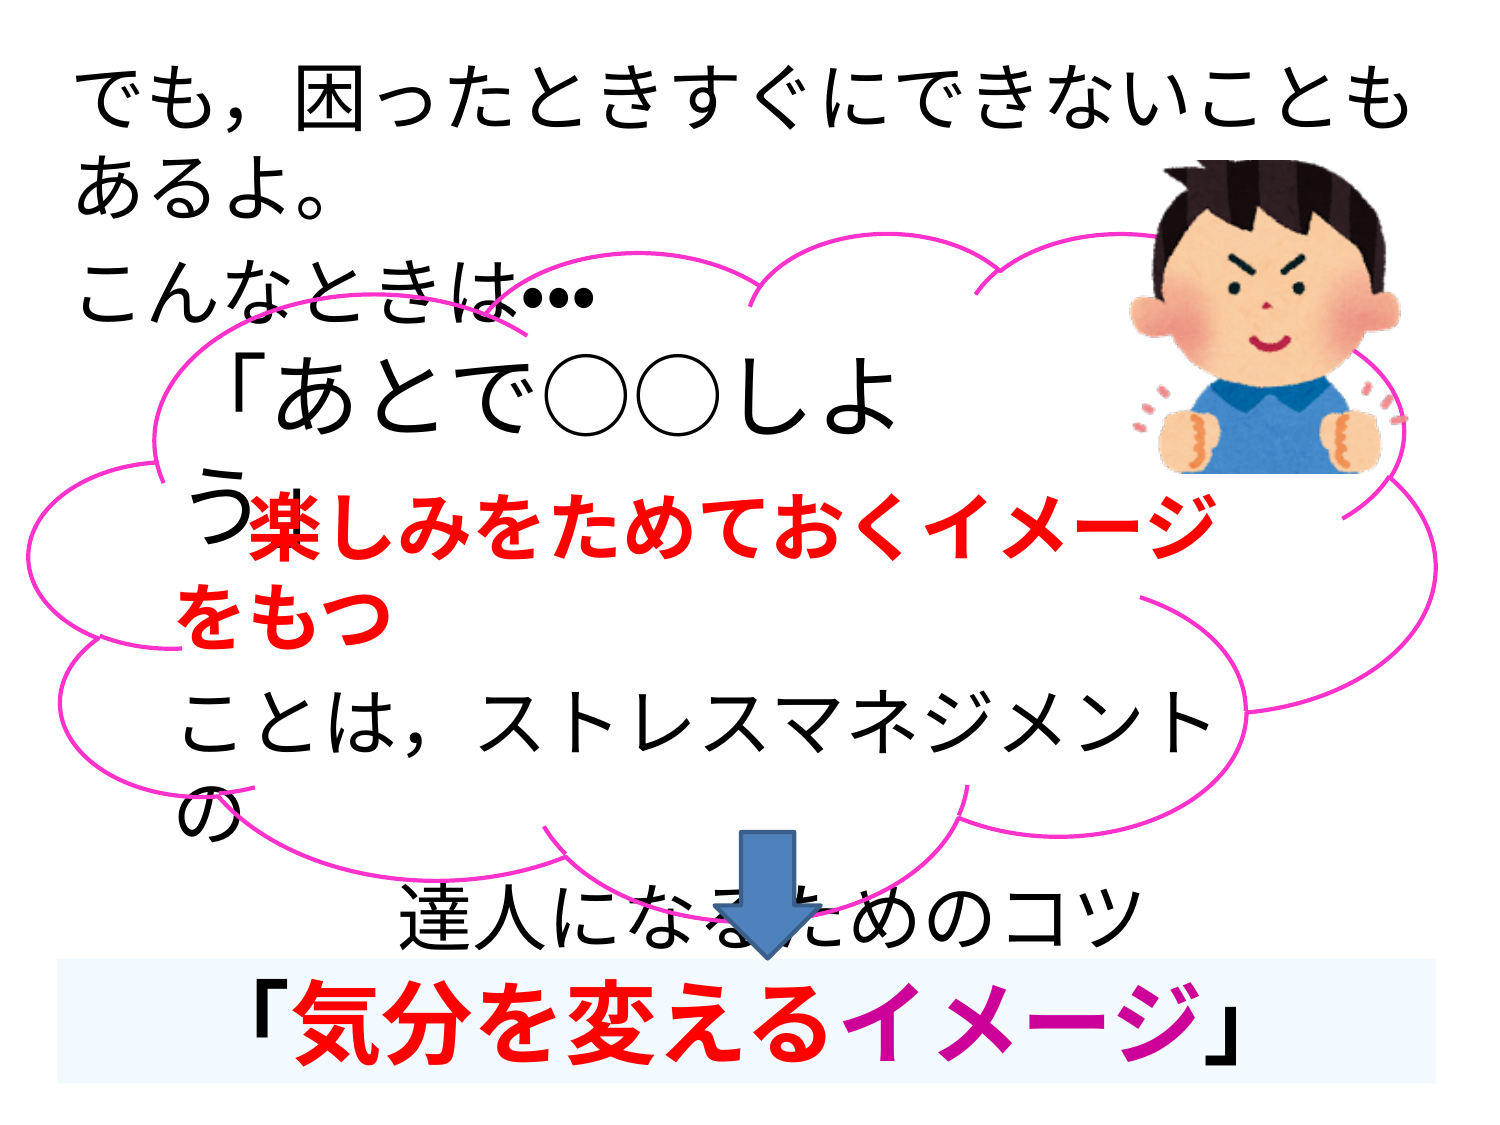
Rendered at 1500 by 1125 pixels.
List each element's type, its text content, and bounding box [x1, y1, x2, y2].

text_box 楽しみをためておくイメージをもつ ことは，ストレスマネジメントの 達人になるためのコツ [1125, 704, 1307, 832]
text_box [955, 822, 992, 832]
text_box 「あとで○○しよう」 [161, 331, 222, 397]
list でも，困ったときすぐにできないこともあるよ。 こんなときは・・・ [55, 42, 1464, 256]
text_box [712, 829, 823, 961]
picture [1104, 160, 1436, 474]
text_box 楽しみをためておくイメージをもつ ことは，ストレスマネジメントの 達人になるためのコツ [157, 795, 253, 832]
text_box 「気分を変えるイメージ」 [56, 958, 1437, 1084]
text_box [26, 231, 1438, 924]
